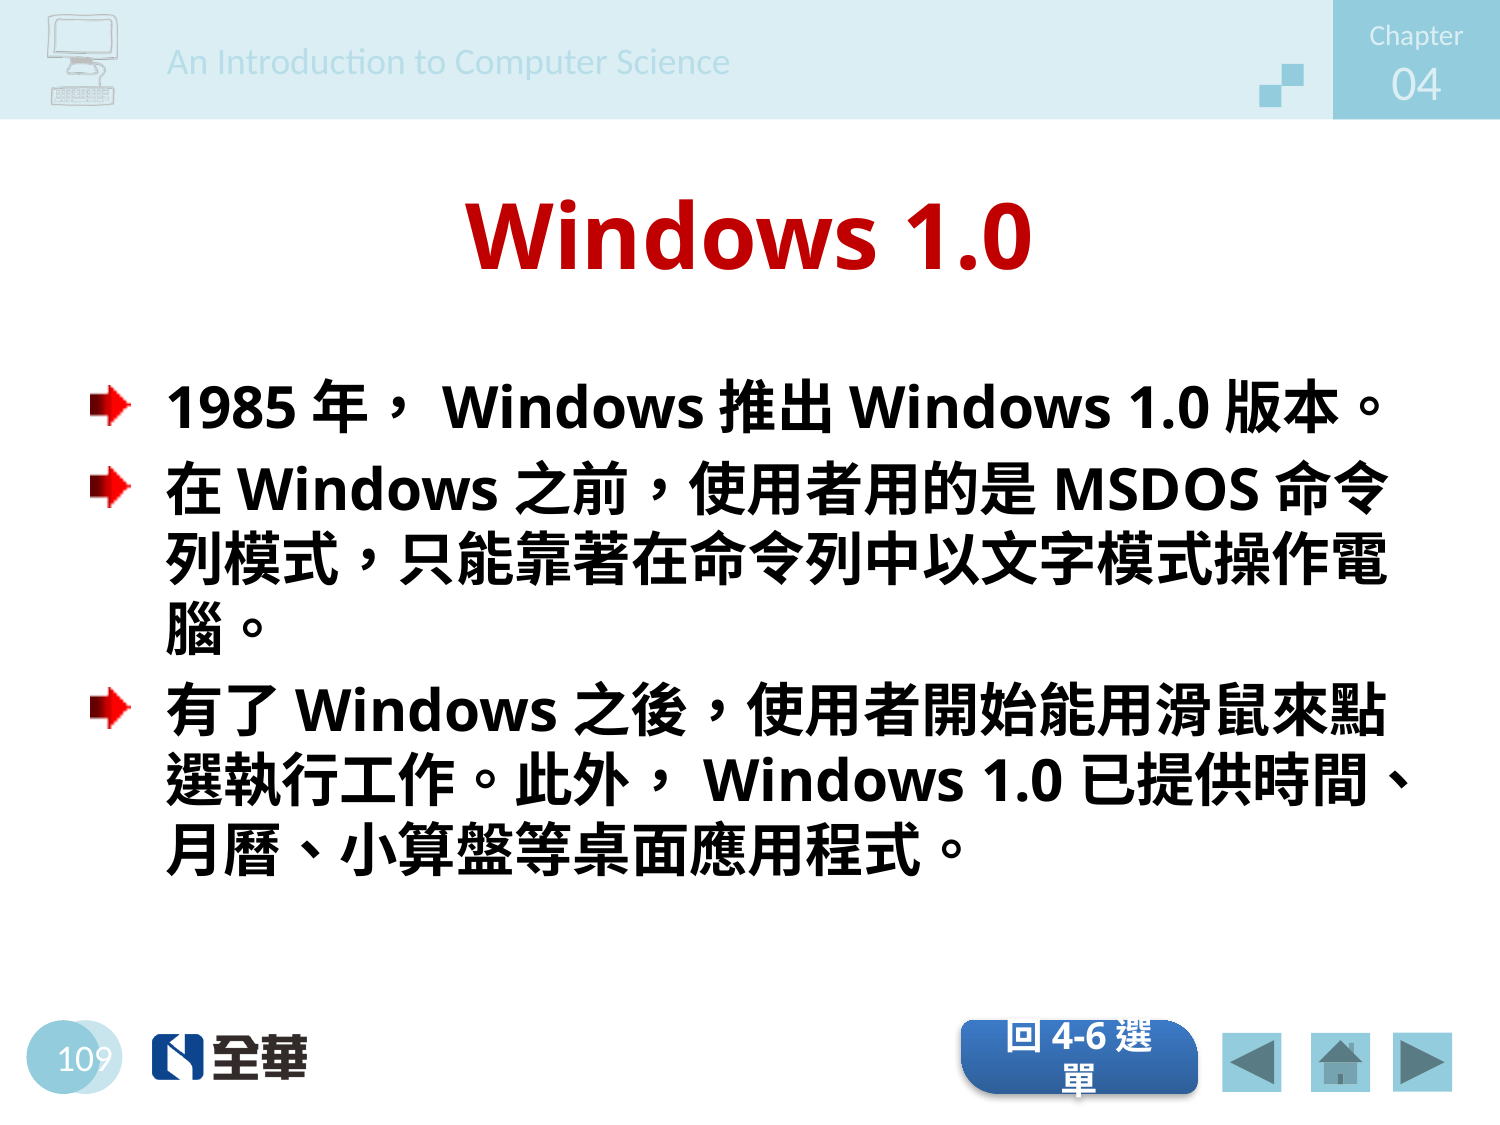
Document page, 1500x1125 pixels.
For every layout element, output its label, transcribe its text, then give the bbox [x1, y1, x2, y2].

picture [90, 466, 131, 508]
picture [47, 14, 118, 106]
picture [90, 687, 131, 729]
picture [90, 385, 131, 426]
list 1985年，Windows推出Windows 1.0版本。 在Windows之前，使用者用的是MSDOS命令列模式，只能靠著在命令列中以文字模式操作電腦。 有了Windows之後，使用者開始能用滑鼠來點選執行工作。此外，Windows 1.0已提供時間、月曆、小算盤等桌面應用程式。 [75, 363, 1425, 1005]
picture [152, 1034, 307, 1080]
text_box 回4-6選單 [961, 1020, 1198, 1094]
title Windows 1.0 [75, 138, 1425, 327]
